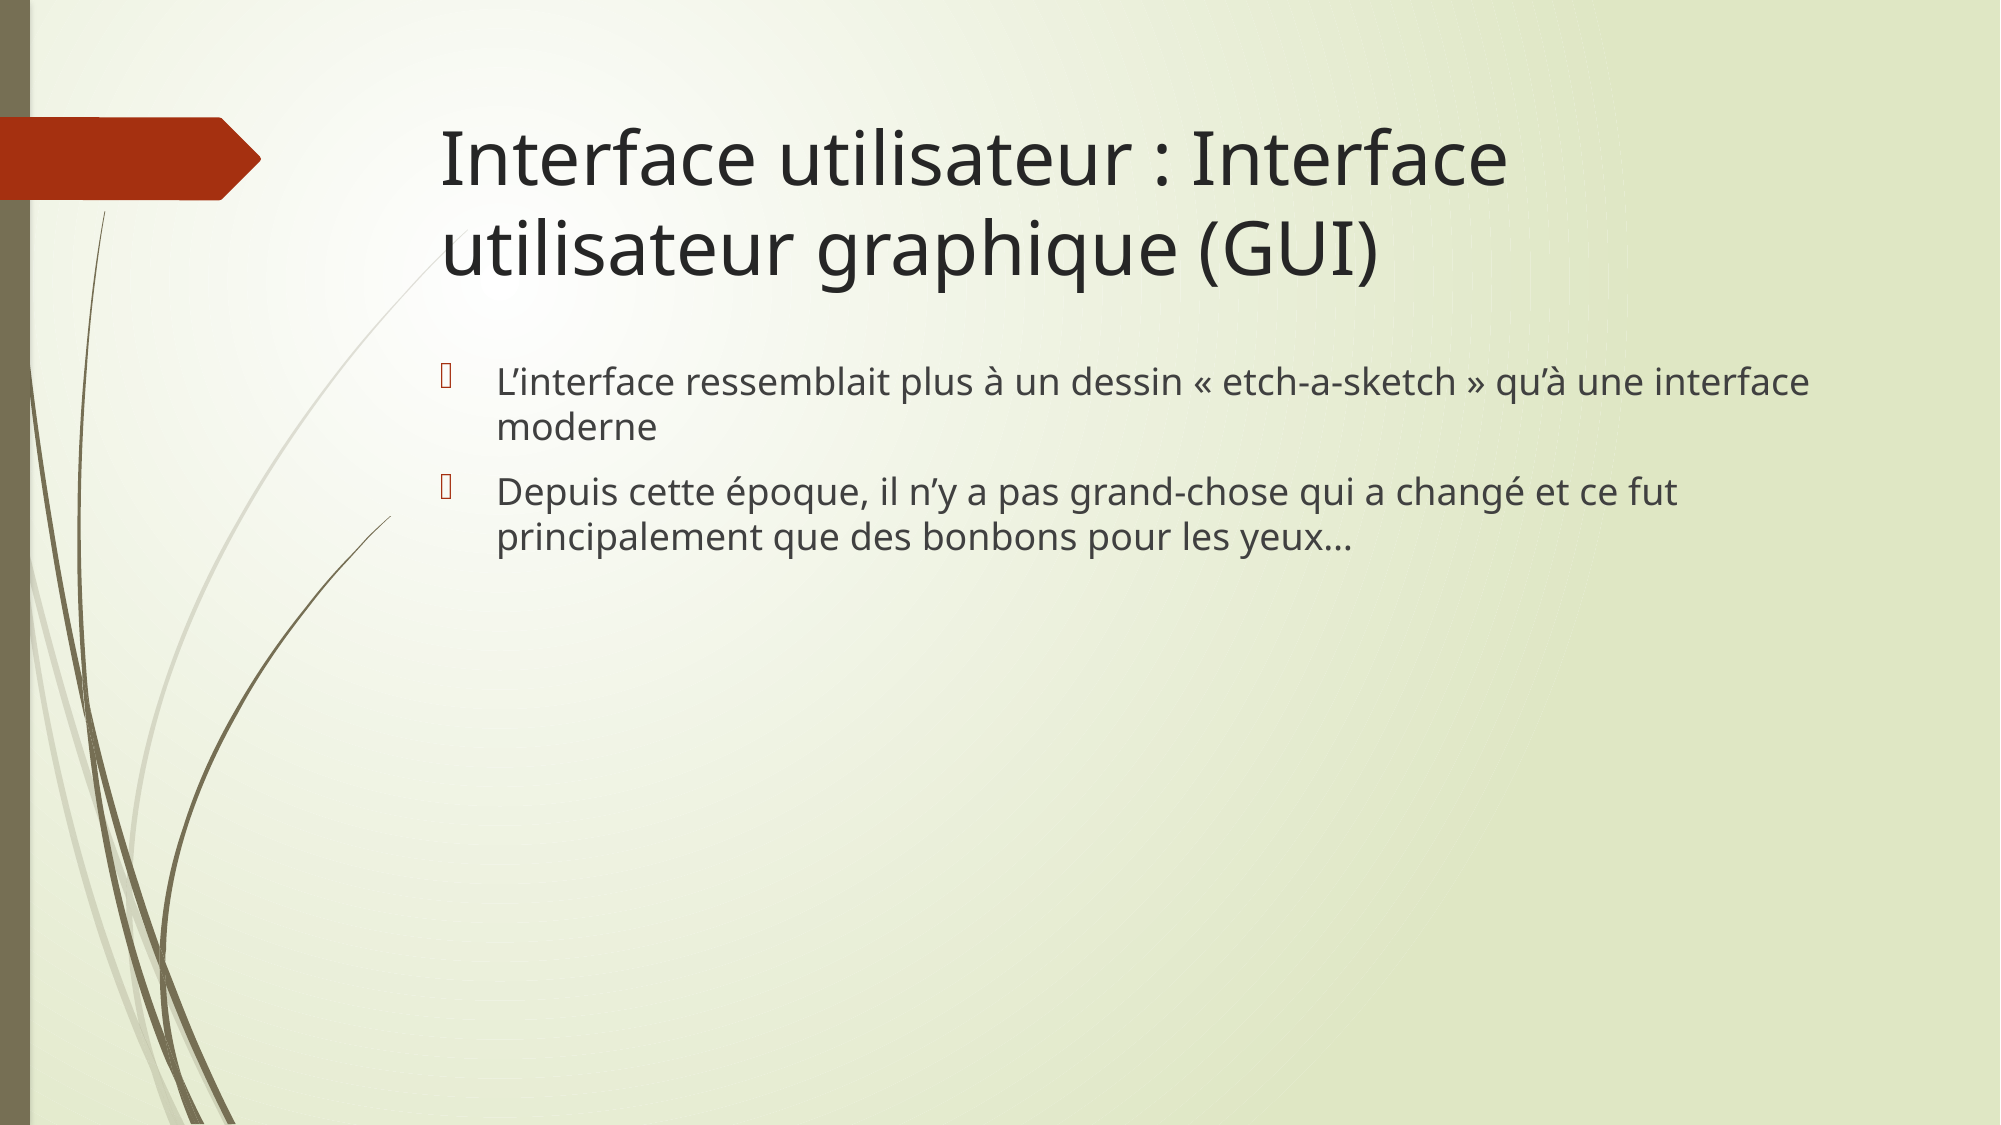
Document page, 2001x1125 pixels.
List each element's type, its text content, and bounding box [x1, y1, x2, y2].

list L’interface ressemblait plus à un dessin « etch-a-sketch » qu’à une interface moderne Depuis cette époque, il n’y a pas grand-chose qui a changé et ce fut principalement que des bonbons pour les yeux… [424, 350, 1888, 970]
title Interface utilisateur : Interface utilisateur graphique (GUI) [425, 102, 1888, 313]
